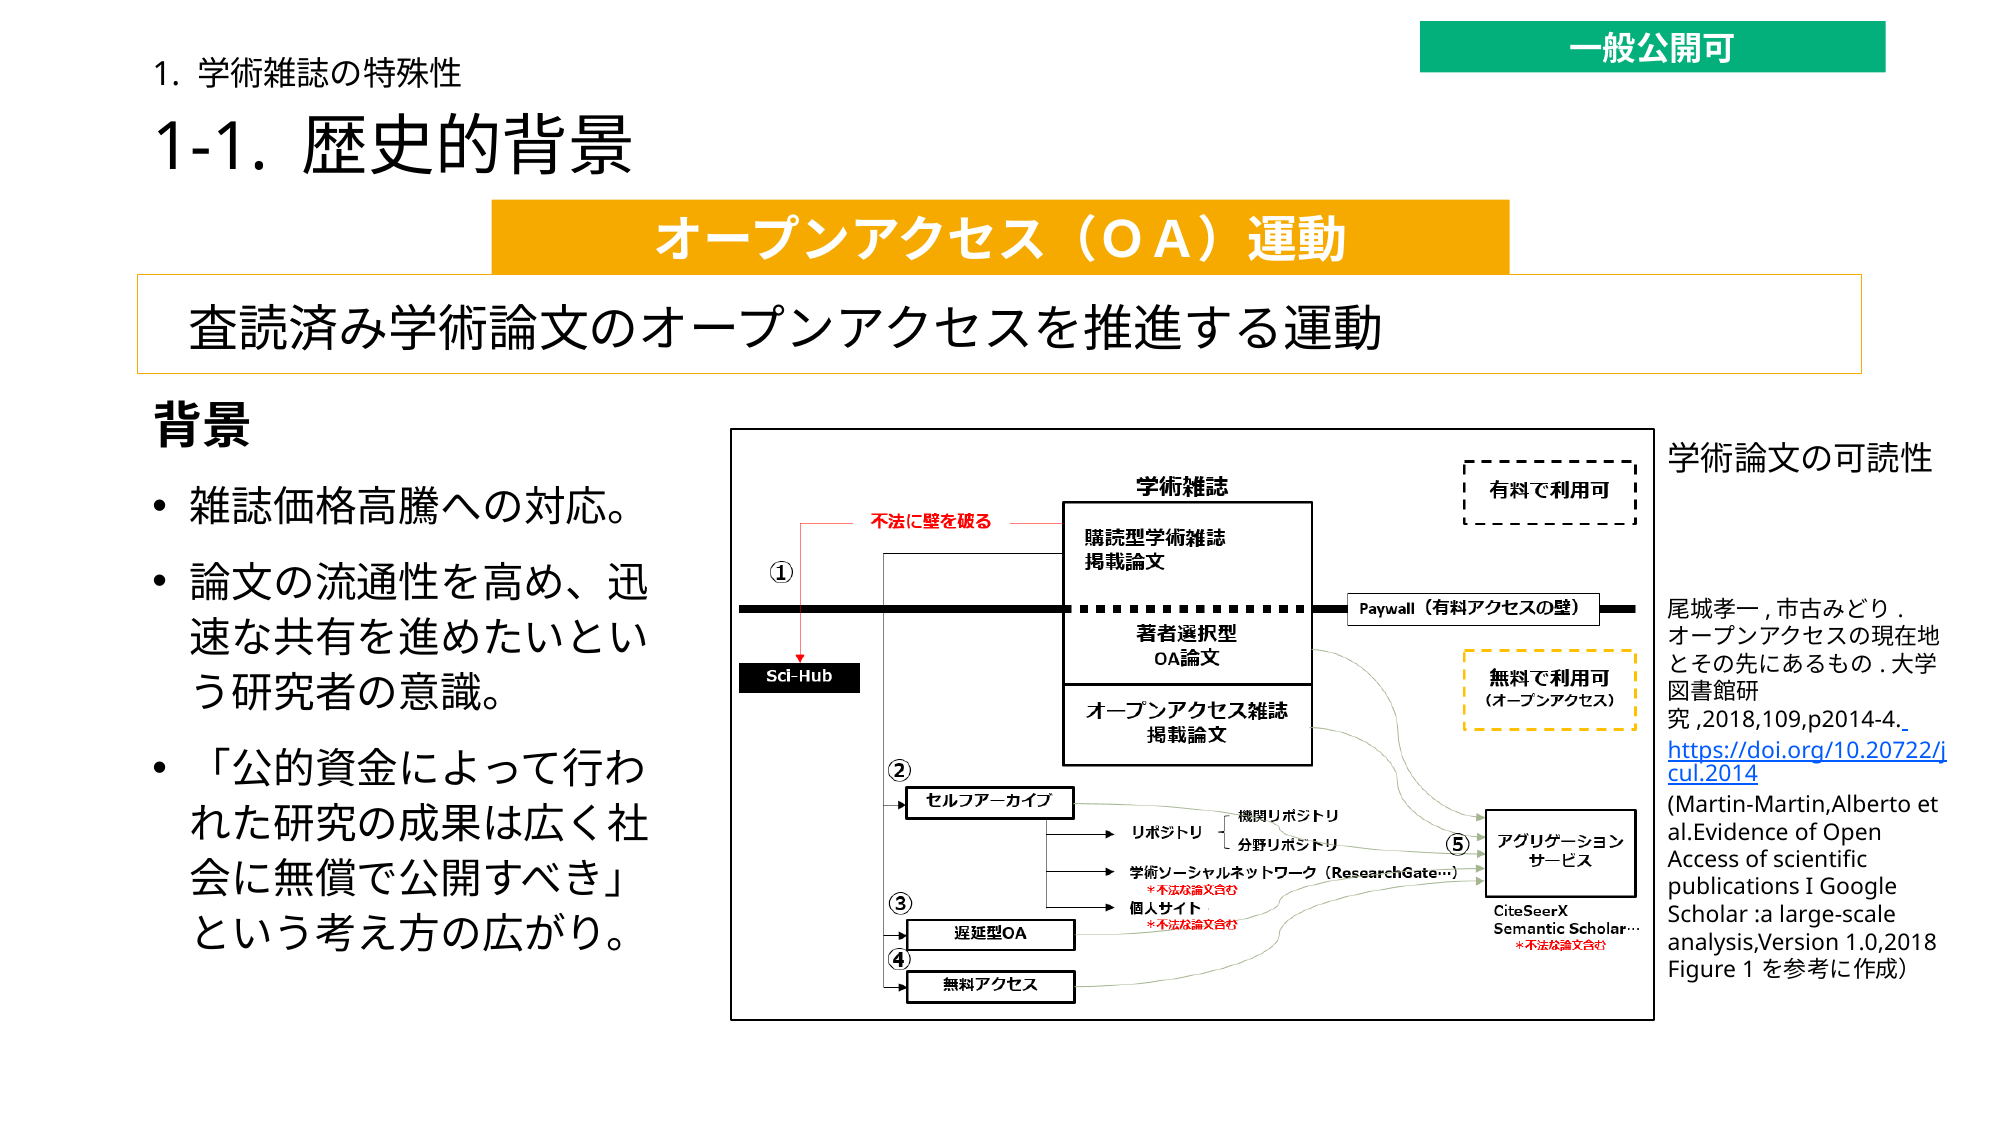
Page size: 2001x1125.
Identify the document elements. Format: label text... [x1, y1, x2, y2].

title 1-1. 歴史的背景 [137, 87, 1863, 208]
list 背景 雑誌価格高騰への対応。 論文の流通性を高め、迅速な共有を進めたいという研究者の意識。 「公的資金によって行われた研究の成果は広く社会に無償で公開すべき」という考え方の広がり。 [137, 374, 673, 1064]
list 1. 学術雑誌の特殊性 [137, 33, 1024, 88]
picture [731, 429, 1653, 1019]
text_box 査読済み学術論文のオープンアクセスを推進する運動 [137, 274, 1862, 374]
text_box 一般公開可 [1419, 20, 1887, 73]
text_box 尾城孝一,市古みどり.オープンアクセスの現在地とその先にあるもの.大学図書館研究,2018,109,p2014-4. https://doi.org/10.20722/jcul.2014 (Martin-Martin,Alberto et al.Evidence of Open Access of scientific publications I Google Scholar :a large-scale analysis,Version 1.0,2018 Figure 1を参考に作成） [1653, 587, 1966, 967]
text_box 学術論文の可読性 [1655, 429, 1966, 485]
text_box オープンアクセス（ＯＡ）運動 [491, 199, 1511, 274]
